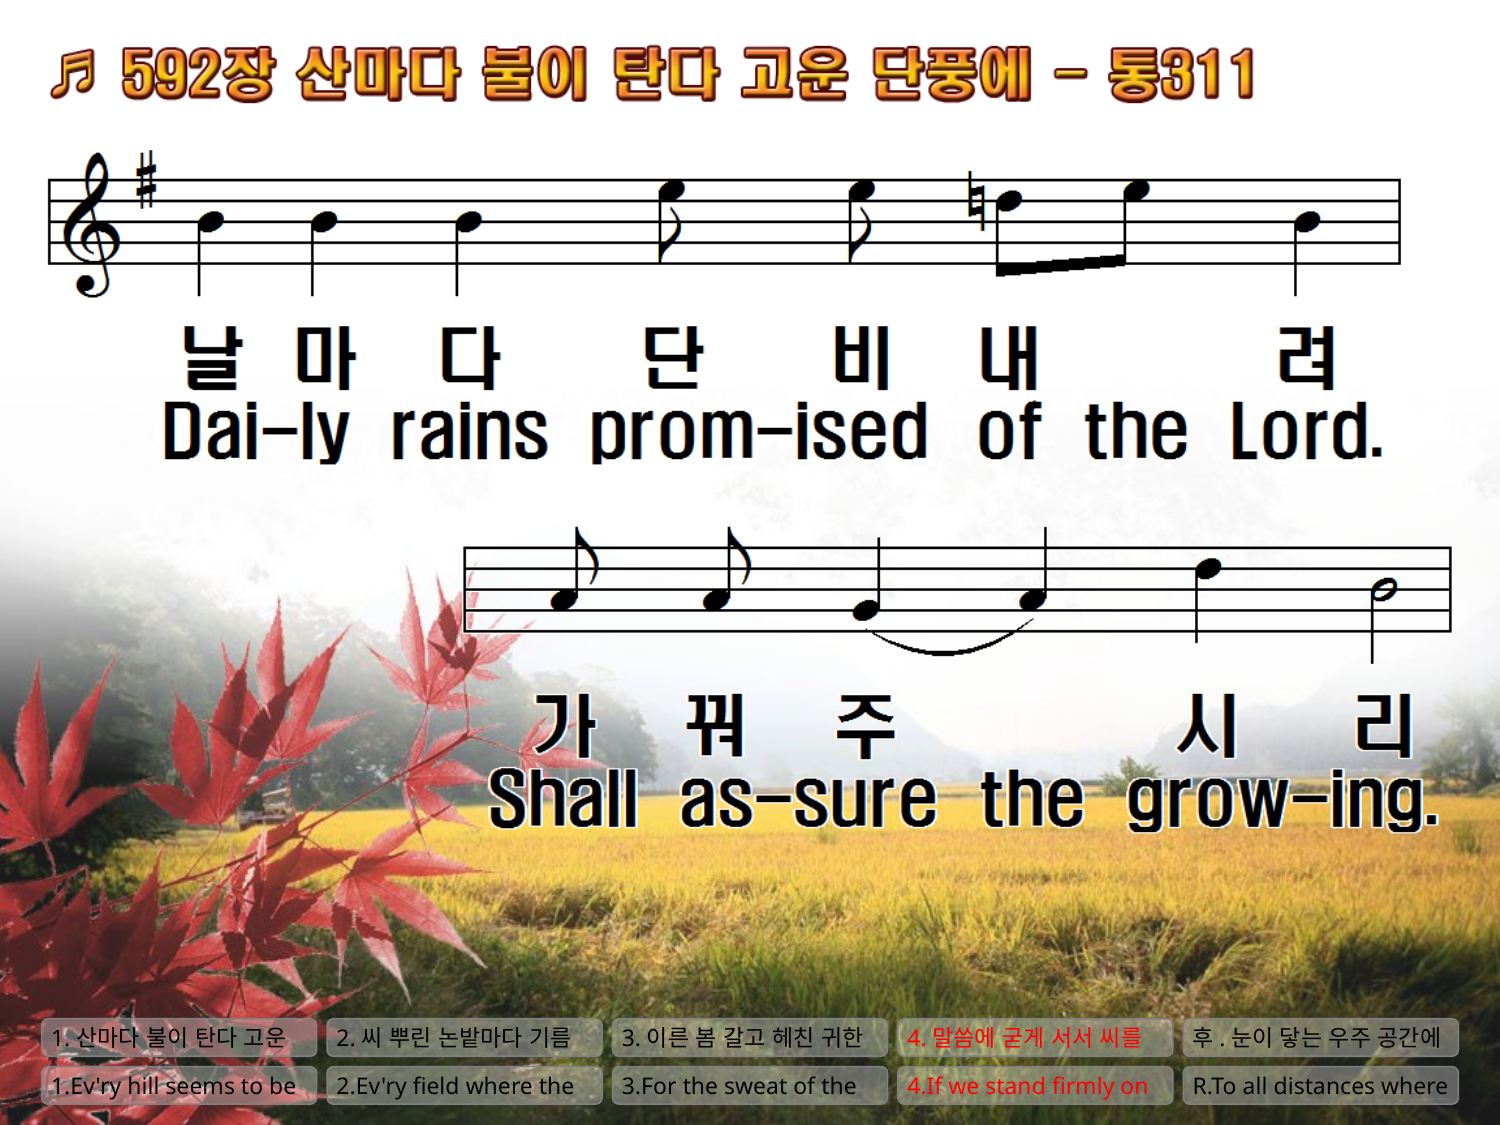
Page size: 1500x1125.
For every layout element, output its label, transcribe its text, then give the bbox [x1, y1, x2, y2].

text_box 1.산마다 불이 탄다 고운 [41, 1018, 317, 1057]
picture [0, 0, 1500, 844]
text_box 후.눈이 닿는 우주 공간에 [1183, 1018, 1459, 1057]
text_box 3.이른 봄 갈고 헤친 귀한 [612, 1018, 888, 1057]
text_box 4.If we stand firmly on [897, 1066, 1173, 1105]
text_box 2.Ev'ry field where the [327, 1066, 603, 1105]
text_box 1.Ev'ry hill seems to be [41, 1066, 317, 1105]
text_box 4.말씀에 굳게 서서 씨를 [897, 1018, 1173, 1057]
text_box R.To all distances where [1183, 1066, 1459, 1105]
text_box 2.씨 뿌린 논밭마다 기름 [327, 1018, 603, 1057]
text_box 3.For the sweat of the [612, 1066, 888, 1105]
